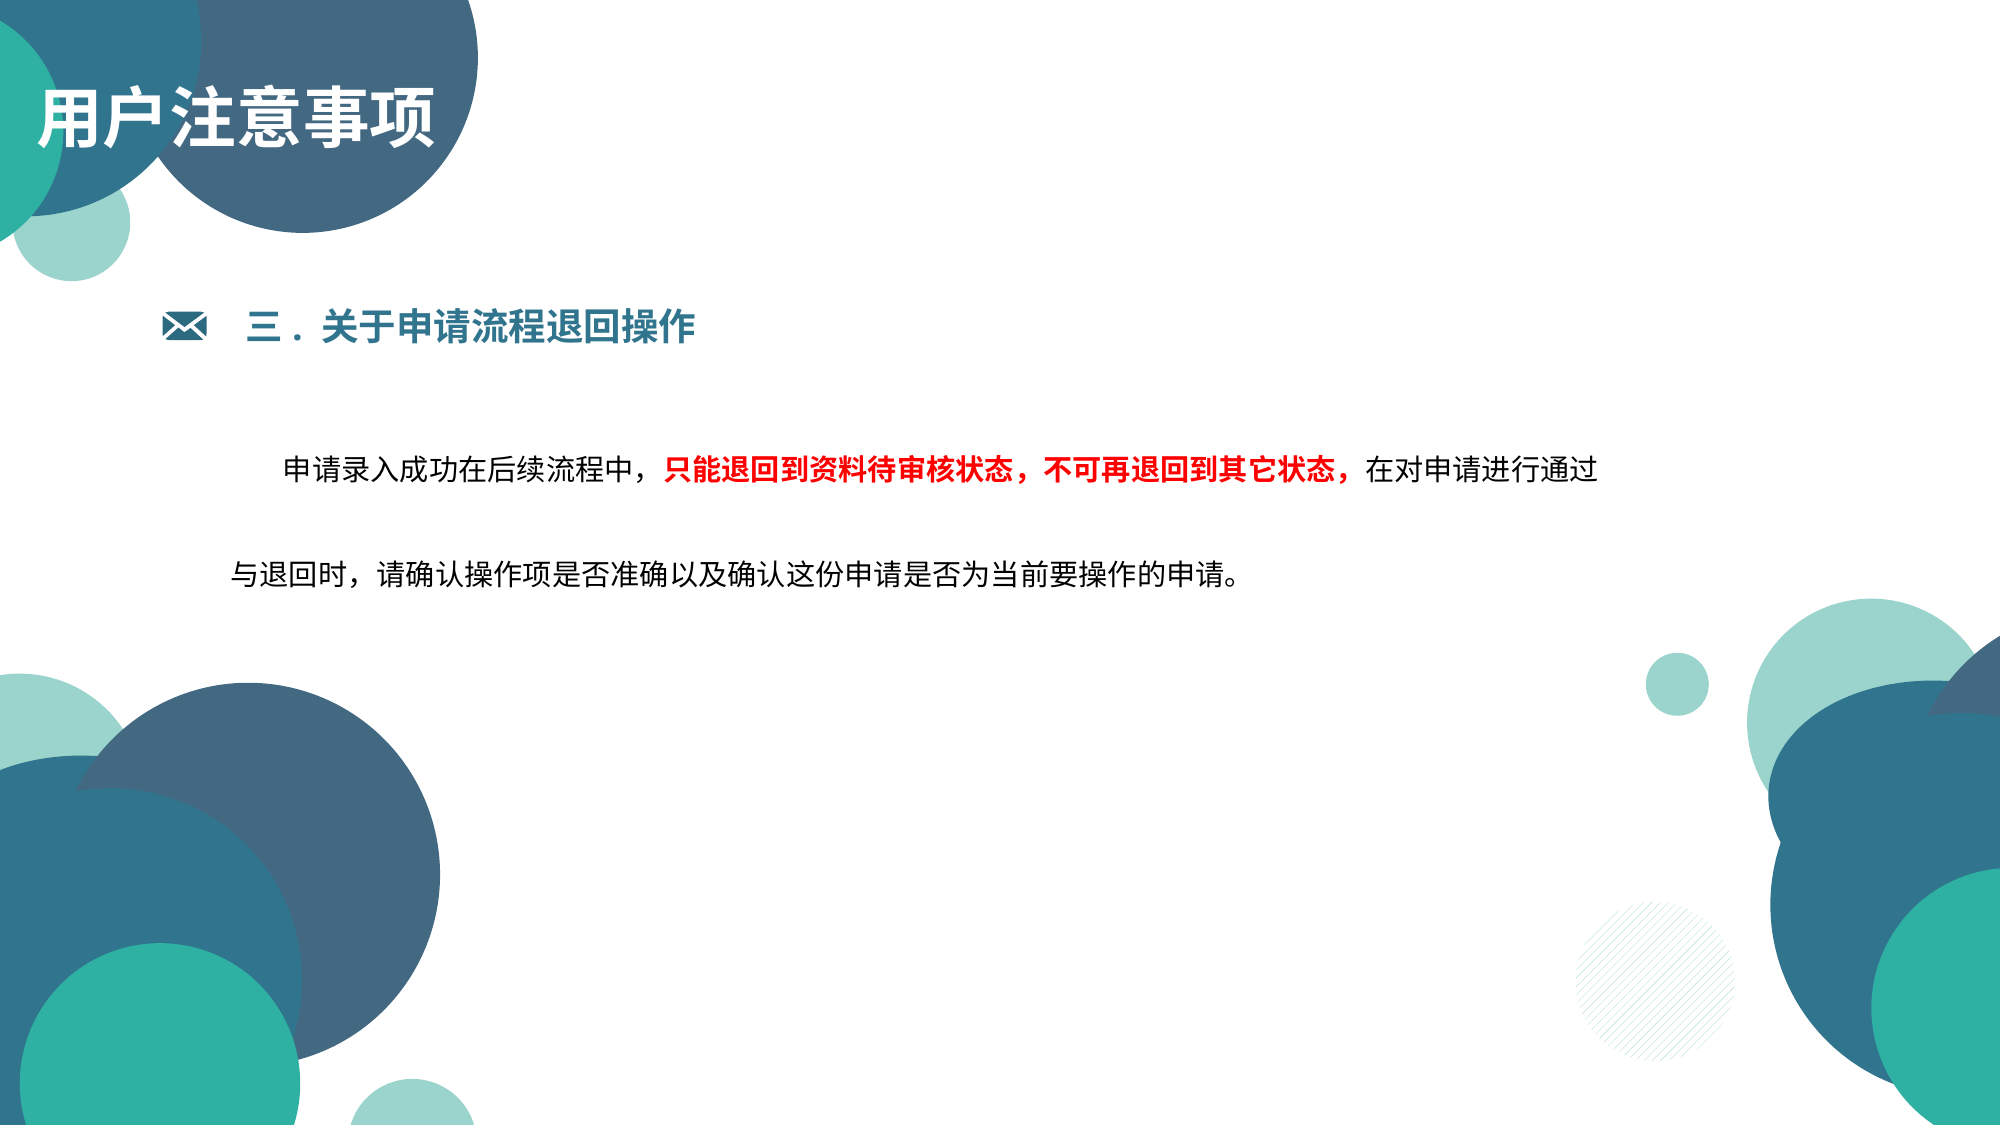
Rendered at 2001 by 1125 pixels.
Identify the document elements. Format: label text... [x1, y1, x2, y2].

text_box [165, 311, 205, 328]
text_box [193, 315, 207, 337]
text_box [0, 0, 446, 309]
text_box 申请录入成功在后续流程中，只能退回到资料待审核状态，不可再退回到其它状态，在对申请进行通过与退回时，请确认操作项是否准确以及确认这份申请是否为当前要操作的申请。 [215, 374, 1628, 599]
text_box 三. 关于申请流程退回操作 [230, 295, 712, 356]
text_box [162, 315, 176, 336]
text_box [0, 670, 496, 1125]
text_box [165, 327, 204, 341]
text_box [1588, 595, 2000, 1125]
